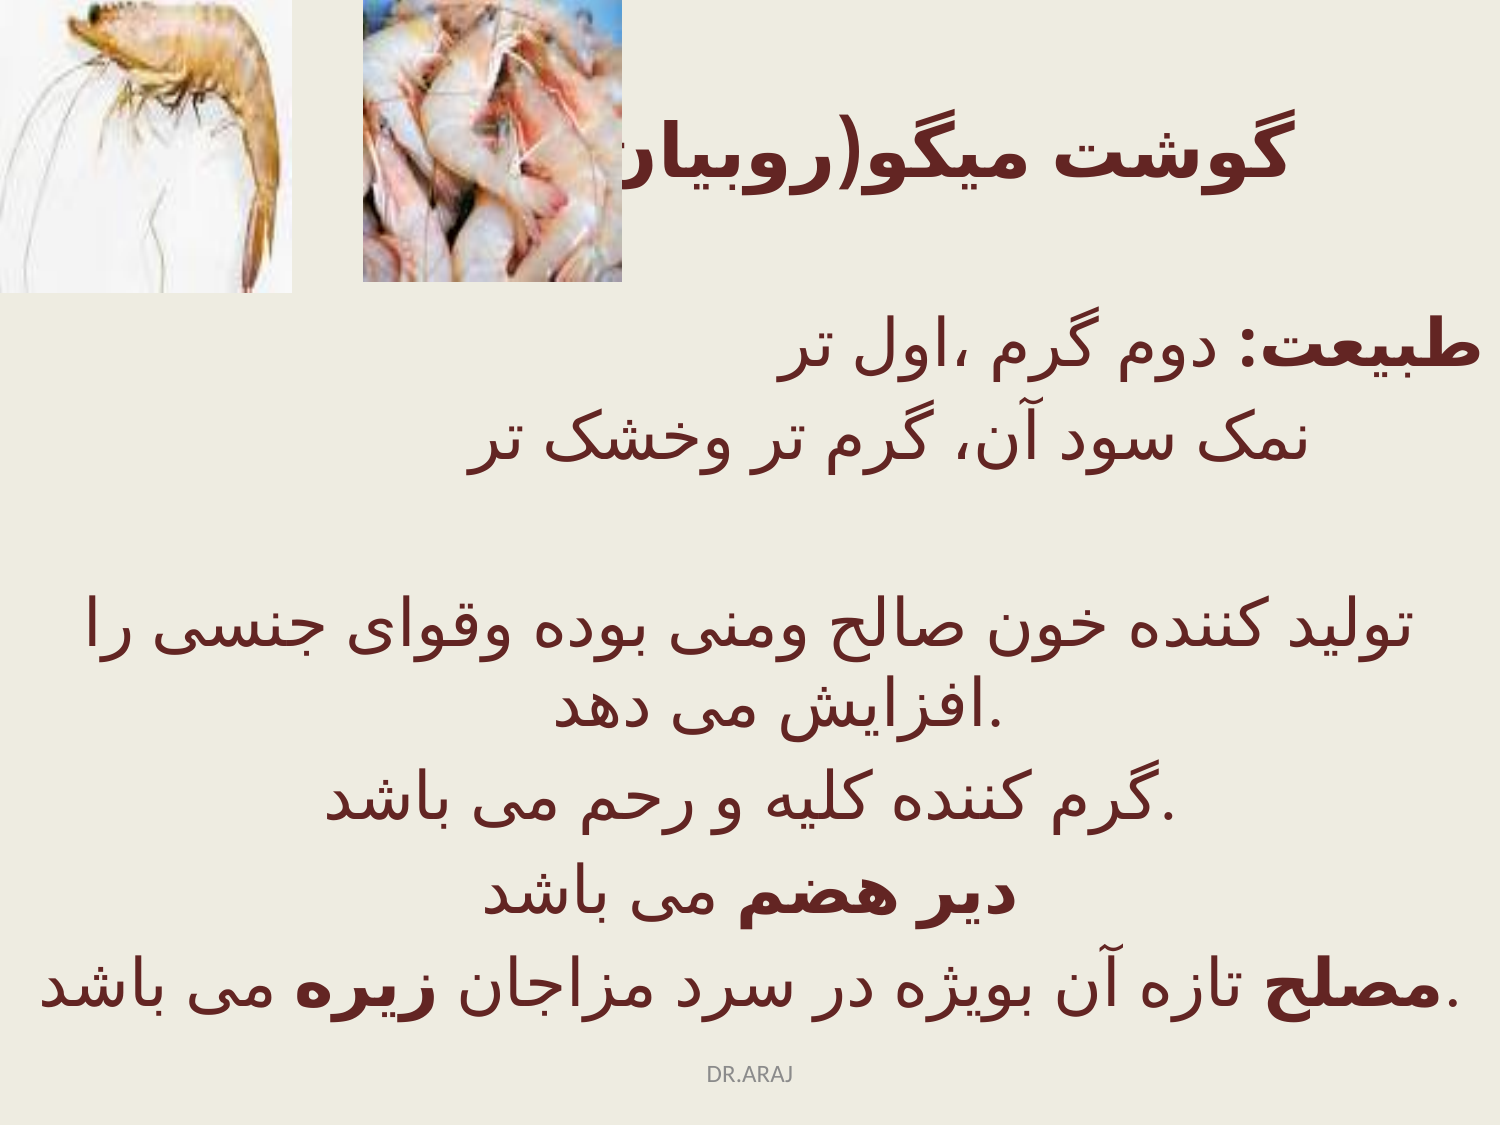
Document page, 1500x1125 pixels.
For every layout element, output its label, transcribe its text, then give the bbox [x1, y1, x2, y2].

picture [362, 0, 622, 282]
picture [0, 0, 292, 294]
footer DR.ARAJ [512, 1042, 988, 1103]
list گوشت میگو(روبیان) طبیعت: دوم گرم ،اول تر نمک سود آن، گرم تر وخشک تر تولید کننده خون صالح ومنی بوده وقوای جنسی را افزایش می دهد. گرم کننده کلیه و رحم می باشد. دیر هضم می باشد مصلح تازه آن بویژه در سرد مزاجان زیره می باشد. [0, 0, 1500, 1125]
